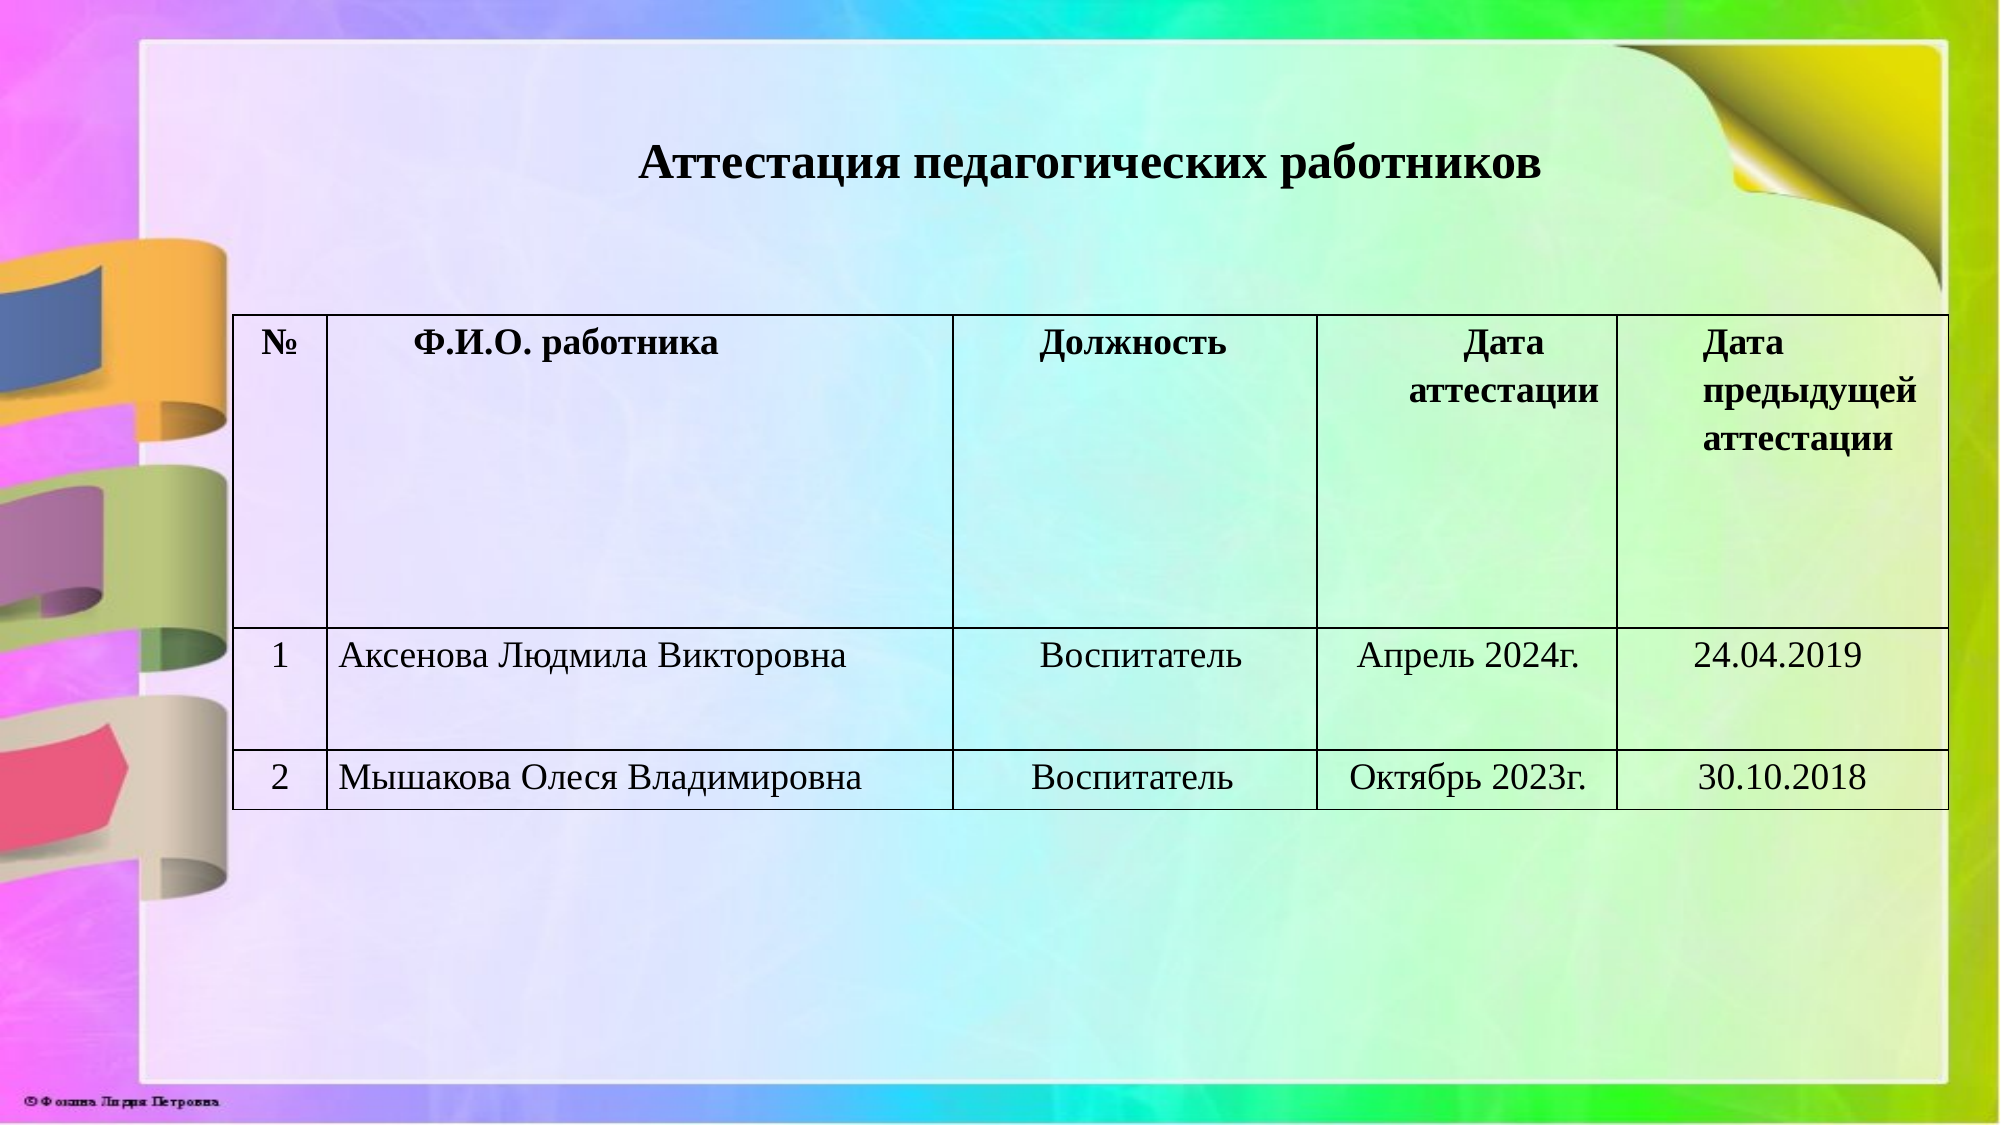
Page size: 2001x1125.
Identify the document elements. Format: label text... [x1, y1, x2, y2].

table_cell Мышакова Олеся Владимировна [328, 751, 952, 809]
table_cell 24.04.2019 [1618, 629, 1948, 749]
table_header Дата аттестации [1318, 316, 1616, 627]
table_cell 30.10.2018 [1618, 751, 1948, 809]
table_header Ф.И.О. работника [328, 316, 952, 627]
table_cell Воспитатель [954, 629, 1316, 749]
table_header Должность [954, 316, 1316, 627]
picture [0, 0, 2001, 1125]
table_cell Аксенова Людмила Викторовна [328, 629, 952, 749]
table_cell 1 [234, 629, 326, 749]
table_cell 2 [234, 751, 326, 809]
table_header № [234, 316, 326, 627]
table_cell Октябрь 2023г. [1318, 751, 1616, 809]
table_cell Апрель 2024г. [1318, 629, 1616, 749]
table_header Дата предыдущей аттестации [1618, 316, 1948, 627]
text_box Аттестация педагогических работников [624, 121, 1558, 196]
table_cell Воспитатель [954, 751, 1316, 809]
